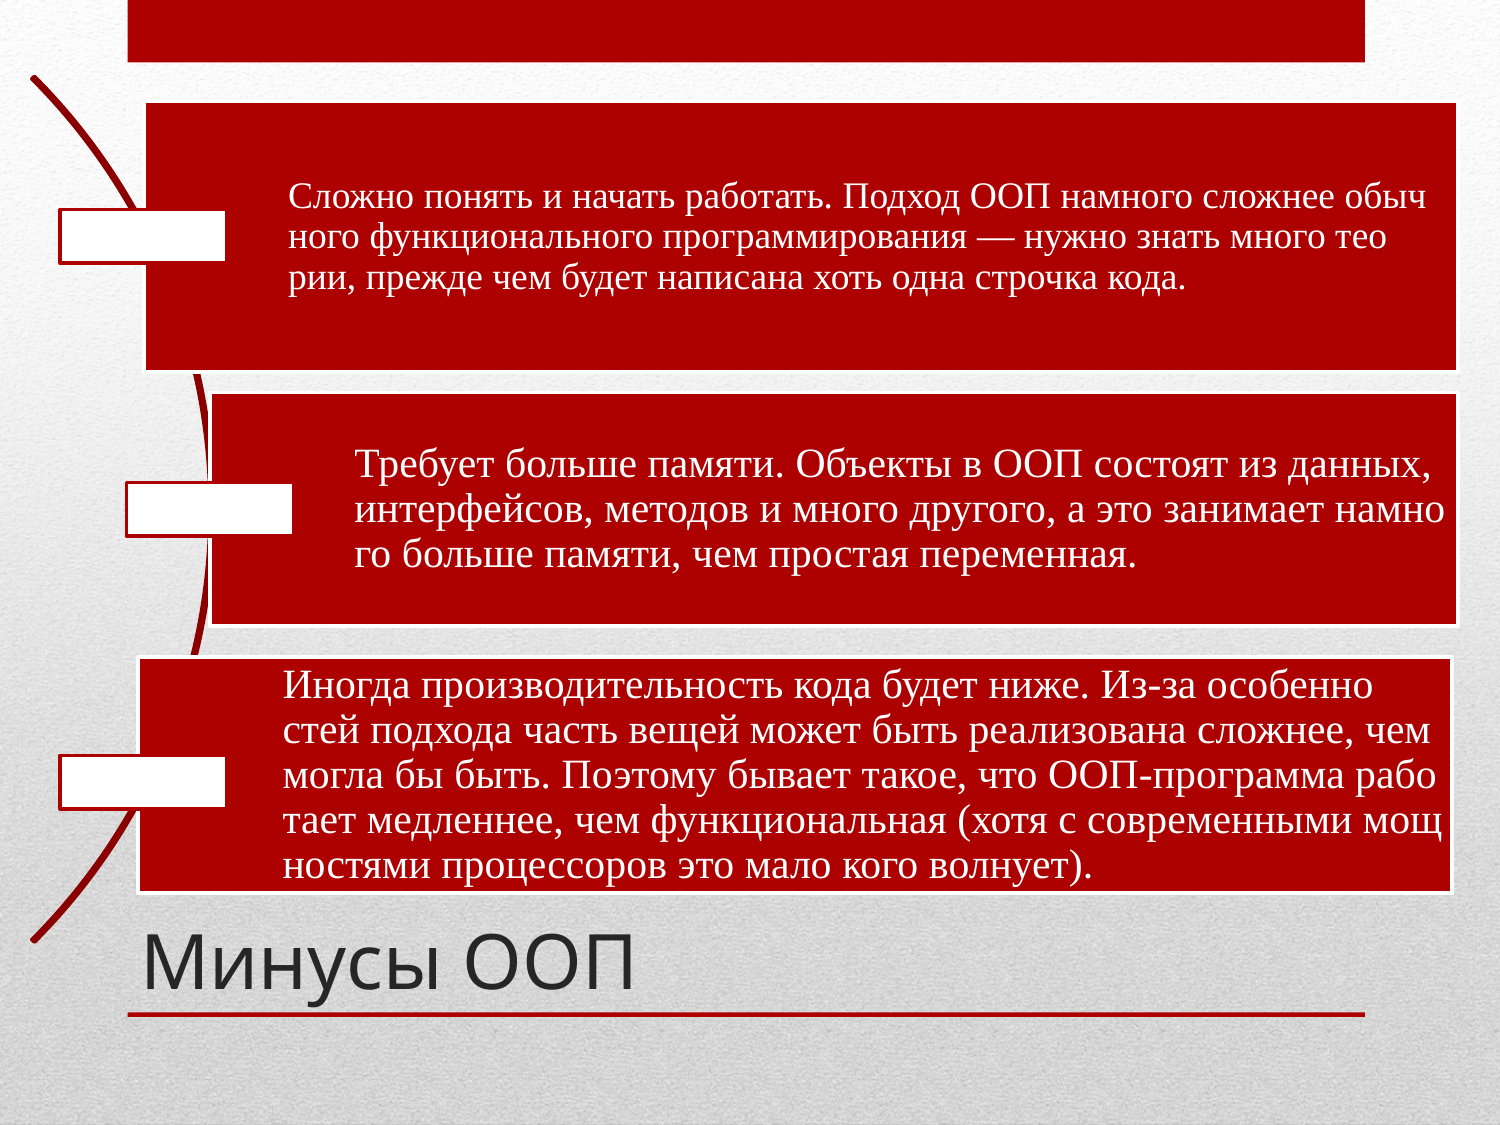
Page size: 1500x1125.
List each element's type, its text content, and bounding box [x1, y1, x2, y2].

title Минусы ООП [125, 975, 1238, 1013]
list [16, 53, 1472, 965]
